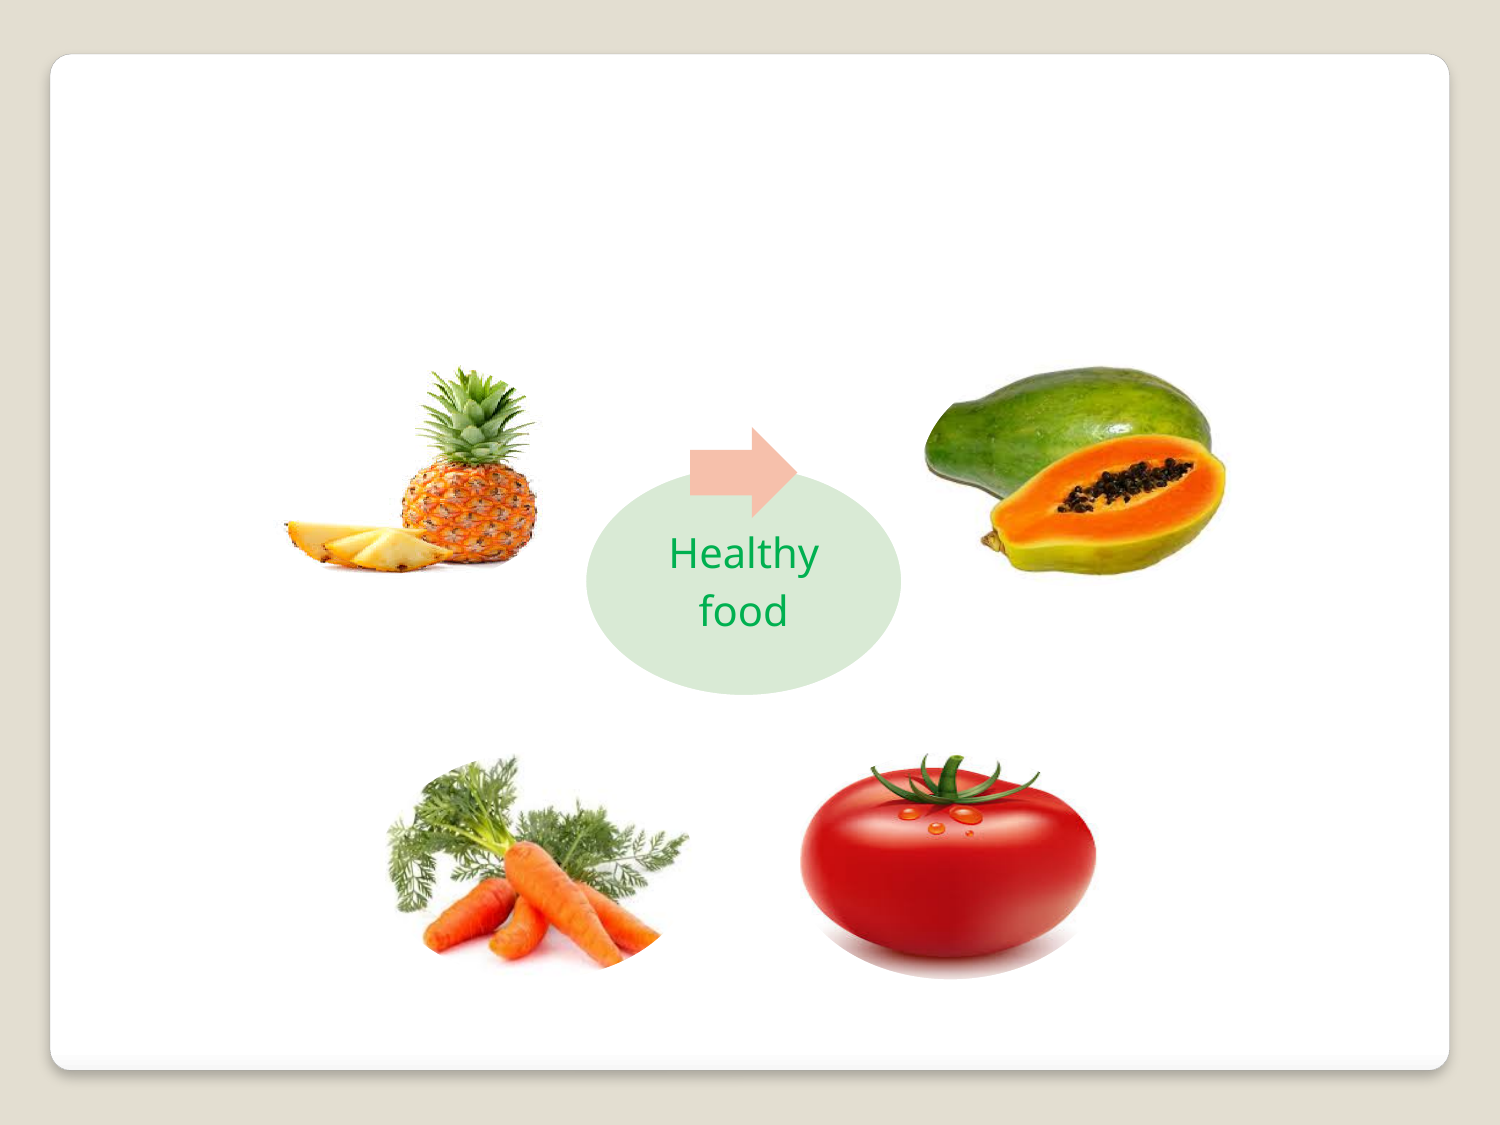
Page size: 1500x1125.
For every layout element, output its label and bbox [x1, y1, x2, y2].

text_box [99, 112, 1388, 1051]
